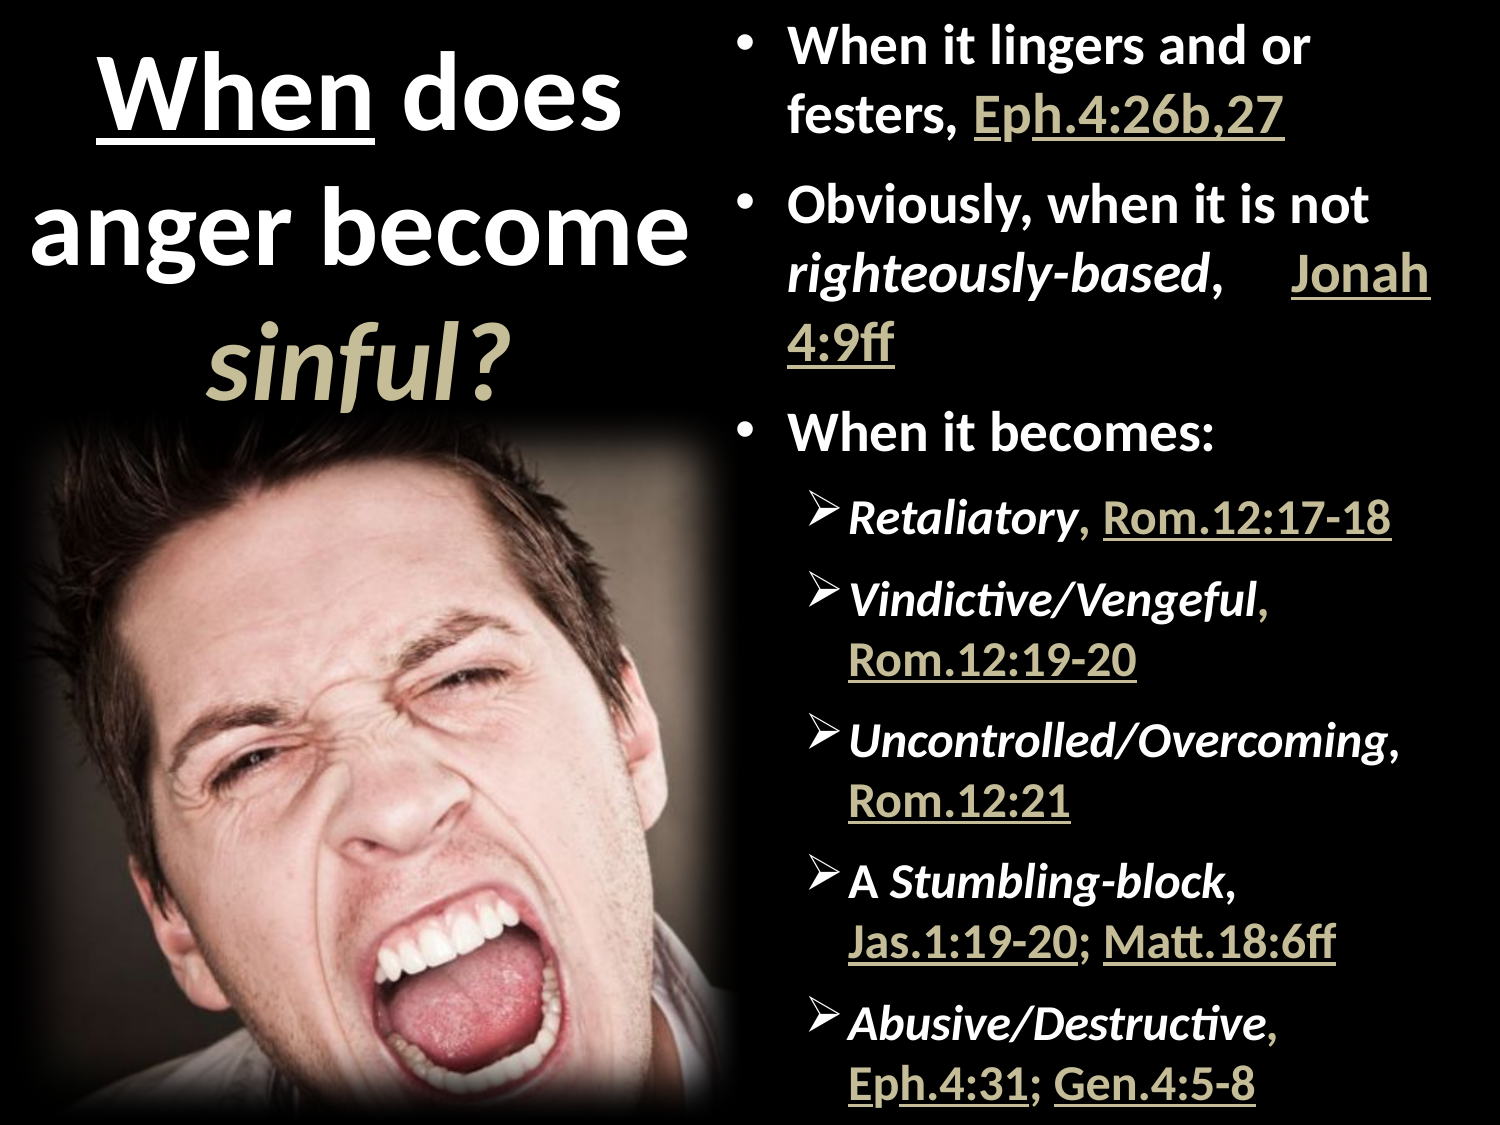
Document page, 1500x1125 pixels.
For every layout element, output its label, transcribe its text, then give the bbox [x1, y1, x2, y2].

title When does anger become sinful? [0, 0, 719, 398]
list When it lingers and or festers, Eph.4:26b,27 Obviously, when it is not righteously-based, Jonah 4:9ff When it becomes: Retaliatory, Rom.12:17-18 Vindictive/Vengeful, Rom.12:19-20 Uncontrolled/Overcoming, Rom.12:21 A Stumbling-block, Jas.1:19-20; Matt.18:6ff Abusive/Destructive, Eph.4:31; Gen.4:5-8 [719, 0, 1500, 1125]
picture [0, 400, 744, 1125]
